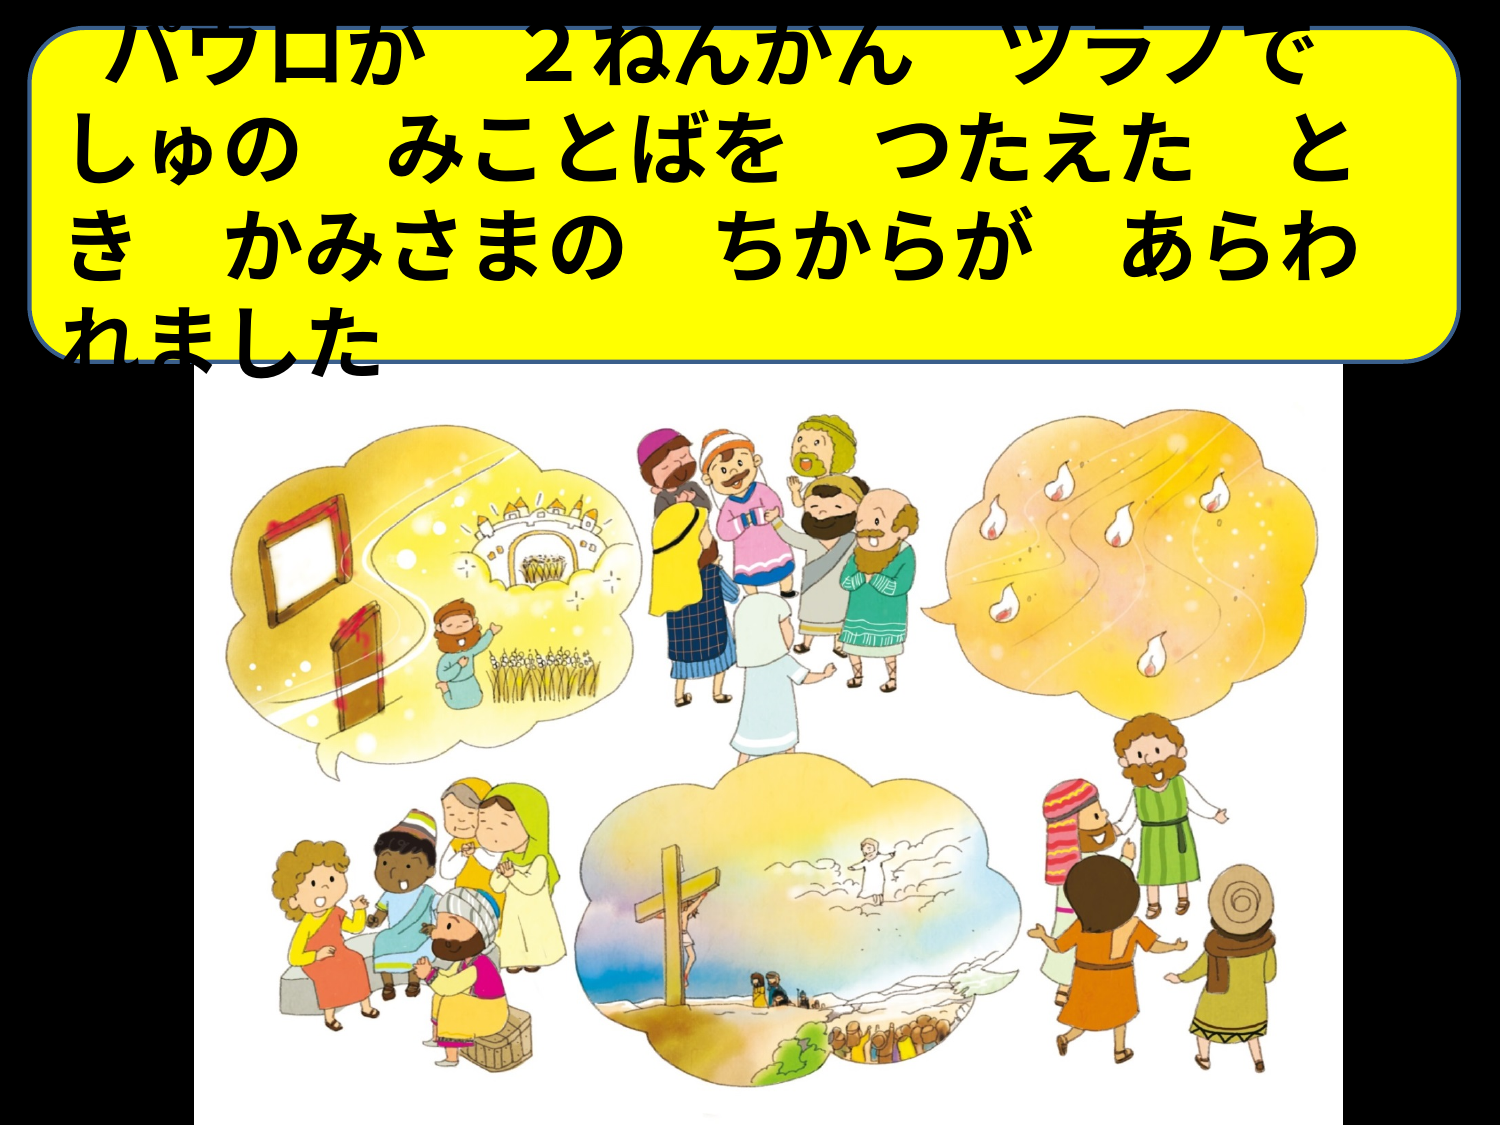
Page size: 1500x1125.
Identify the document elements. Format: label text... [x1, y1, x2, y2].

text_box パウロが ２ねんかん ツラノで しゅの みことばを つたえた とき かみさまの ちからが あらわれました [27, 25, 1461, 364]
picture [194, 336, 1344, 1125]
